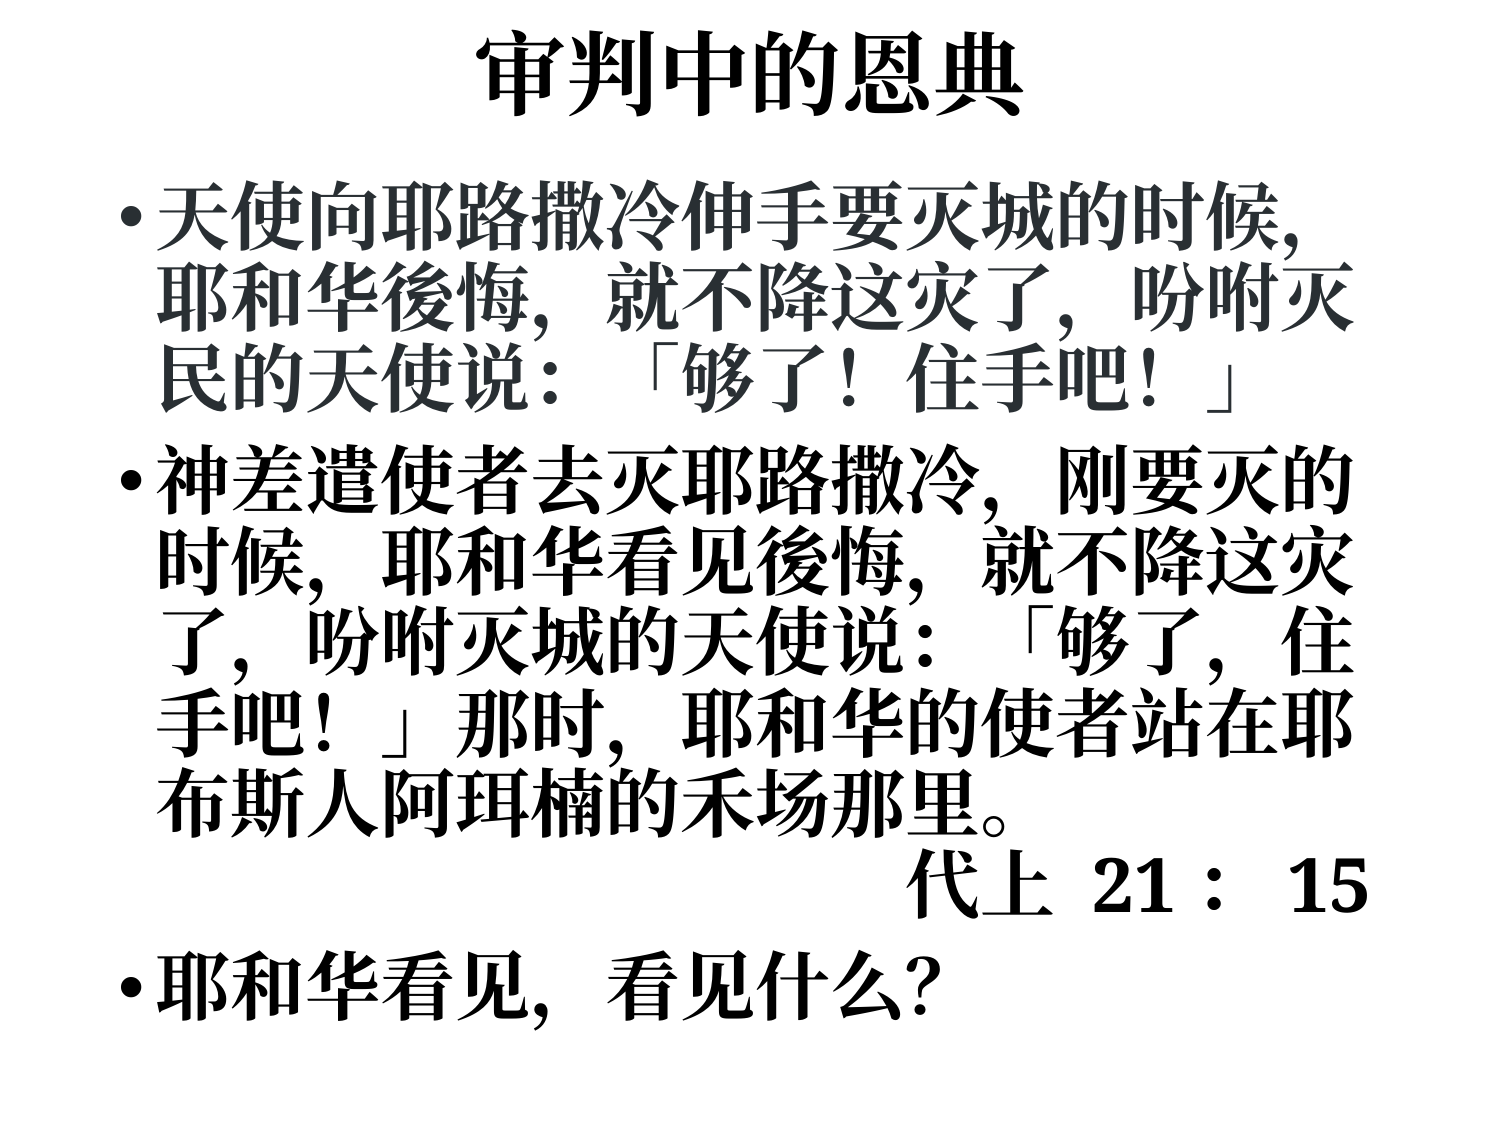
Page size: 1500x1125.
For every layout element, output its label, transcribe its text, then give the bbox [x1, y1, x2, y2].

title 审判中的恩典 [103, 0, 1397, 159]
list 天使向耶路撒冷伸手要灭城的时候，耶和华後悔，就不降这灾了，吩咐灭民的天使说：「够了！住手吧！」 神差遣使者去灭耶路撒冷，刚要灭的时候，耶和华看见後悔，就不降这灾了，吩咐灭城的天使说：「够了，住手吧！」那时，耶和华的使者站在耶布斯人阿珥楠的禾场那里。 代上 21：15 耶和华看见，看见什么？ [103, 172, 1397, 1084]
